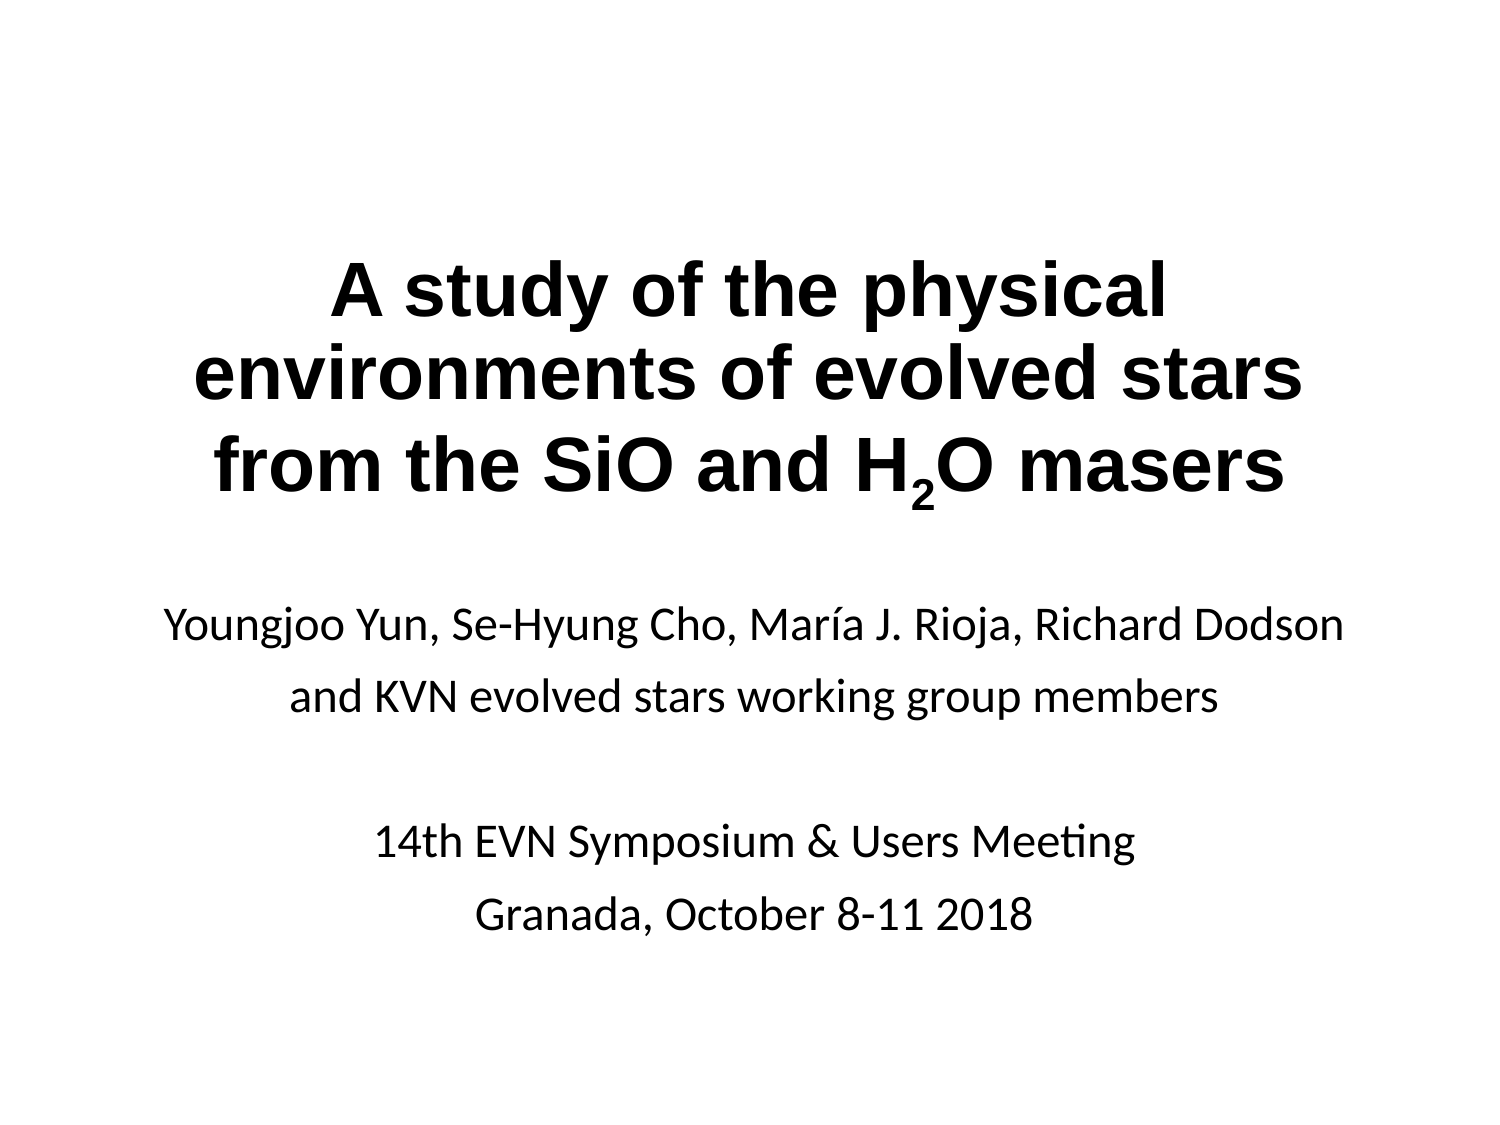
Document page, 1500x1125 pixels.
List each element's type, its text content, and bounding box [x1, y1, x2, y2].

title A study of the physical environments of evolved stars from the SiO and H2O masers [112, 184, 1388, 576]
subtitle Youngjoo Yun, Se-Hyung Cho, María J. Rioja, Richard Dodson and KVN evolved stars working group members 14th EVN Symposium & Users Meeting Granada, October 8-11 2018 [49, 590, 1460, 952]
